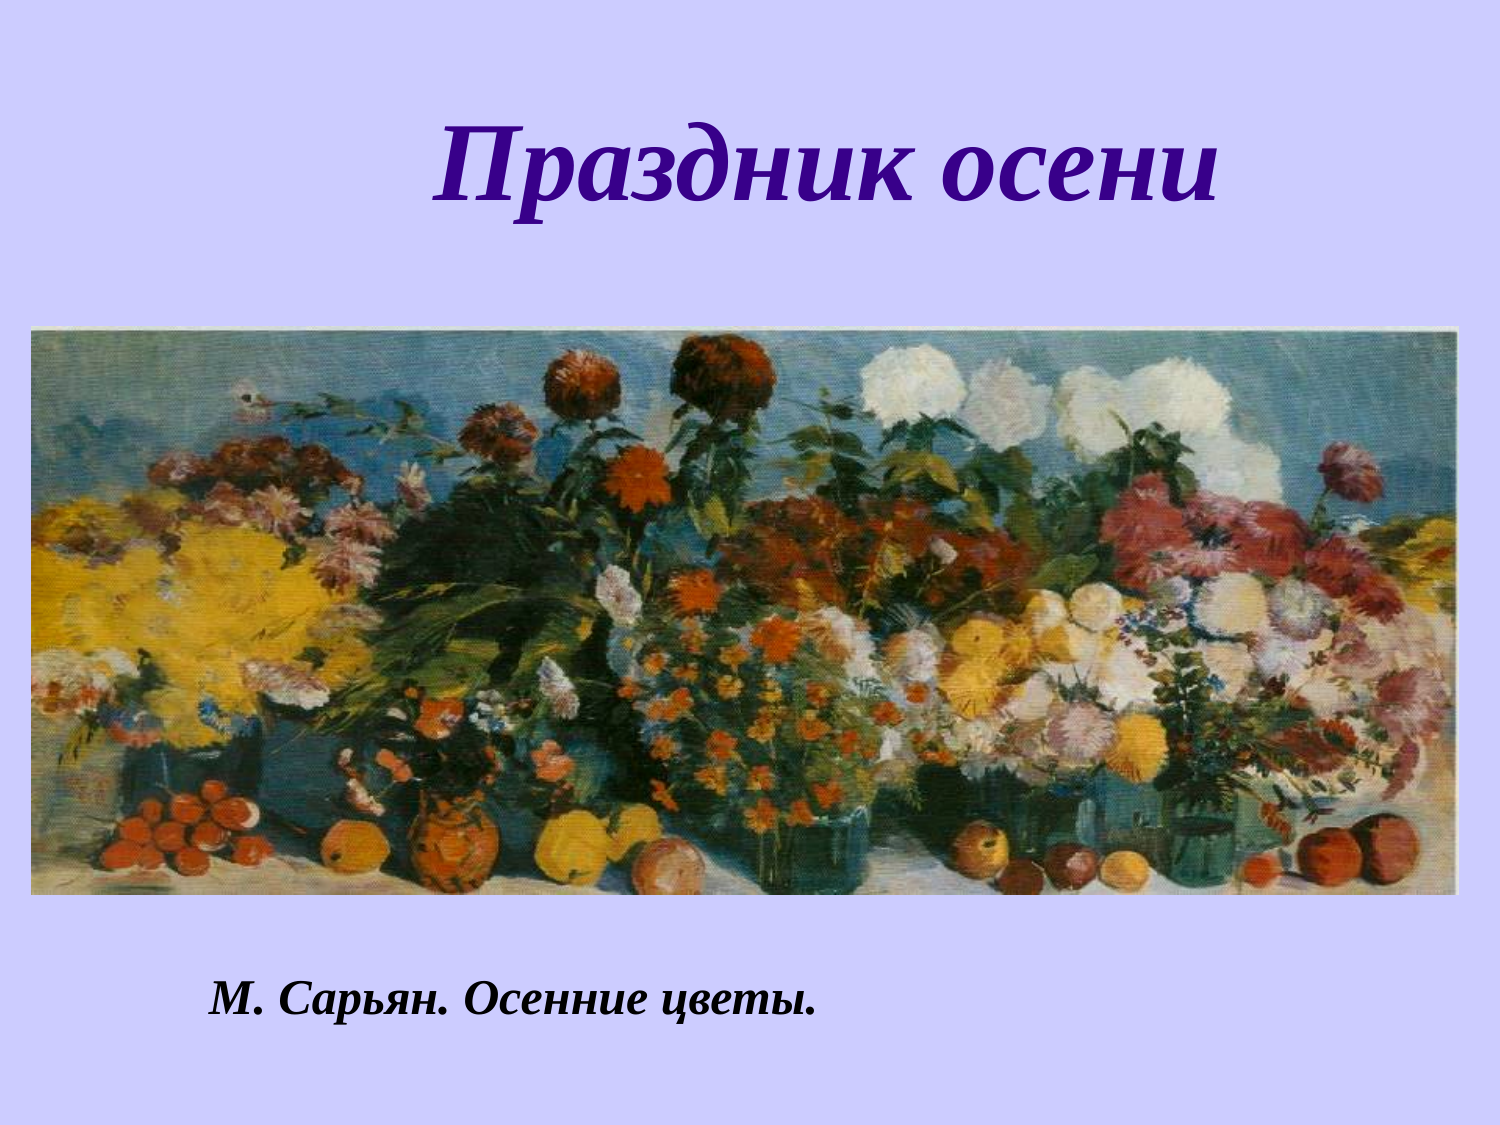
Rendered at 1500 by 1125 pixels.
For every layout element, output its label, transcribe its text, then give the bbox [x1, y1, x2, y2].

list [30, 325, 1460, 895]
title Праздник осени [188, 35, 1468, 275]
list М. Сарьян. Осенние цветы. [193, 964, 1469, 1035]
